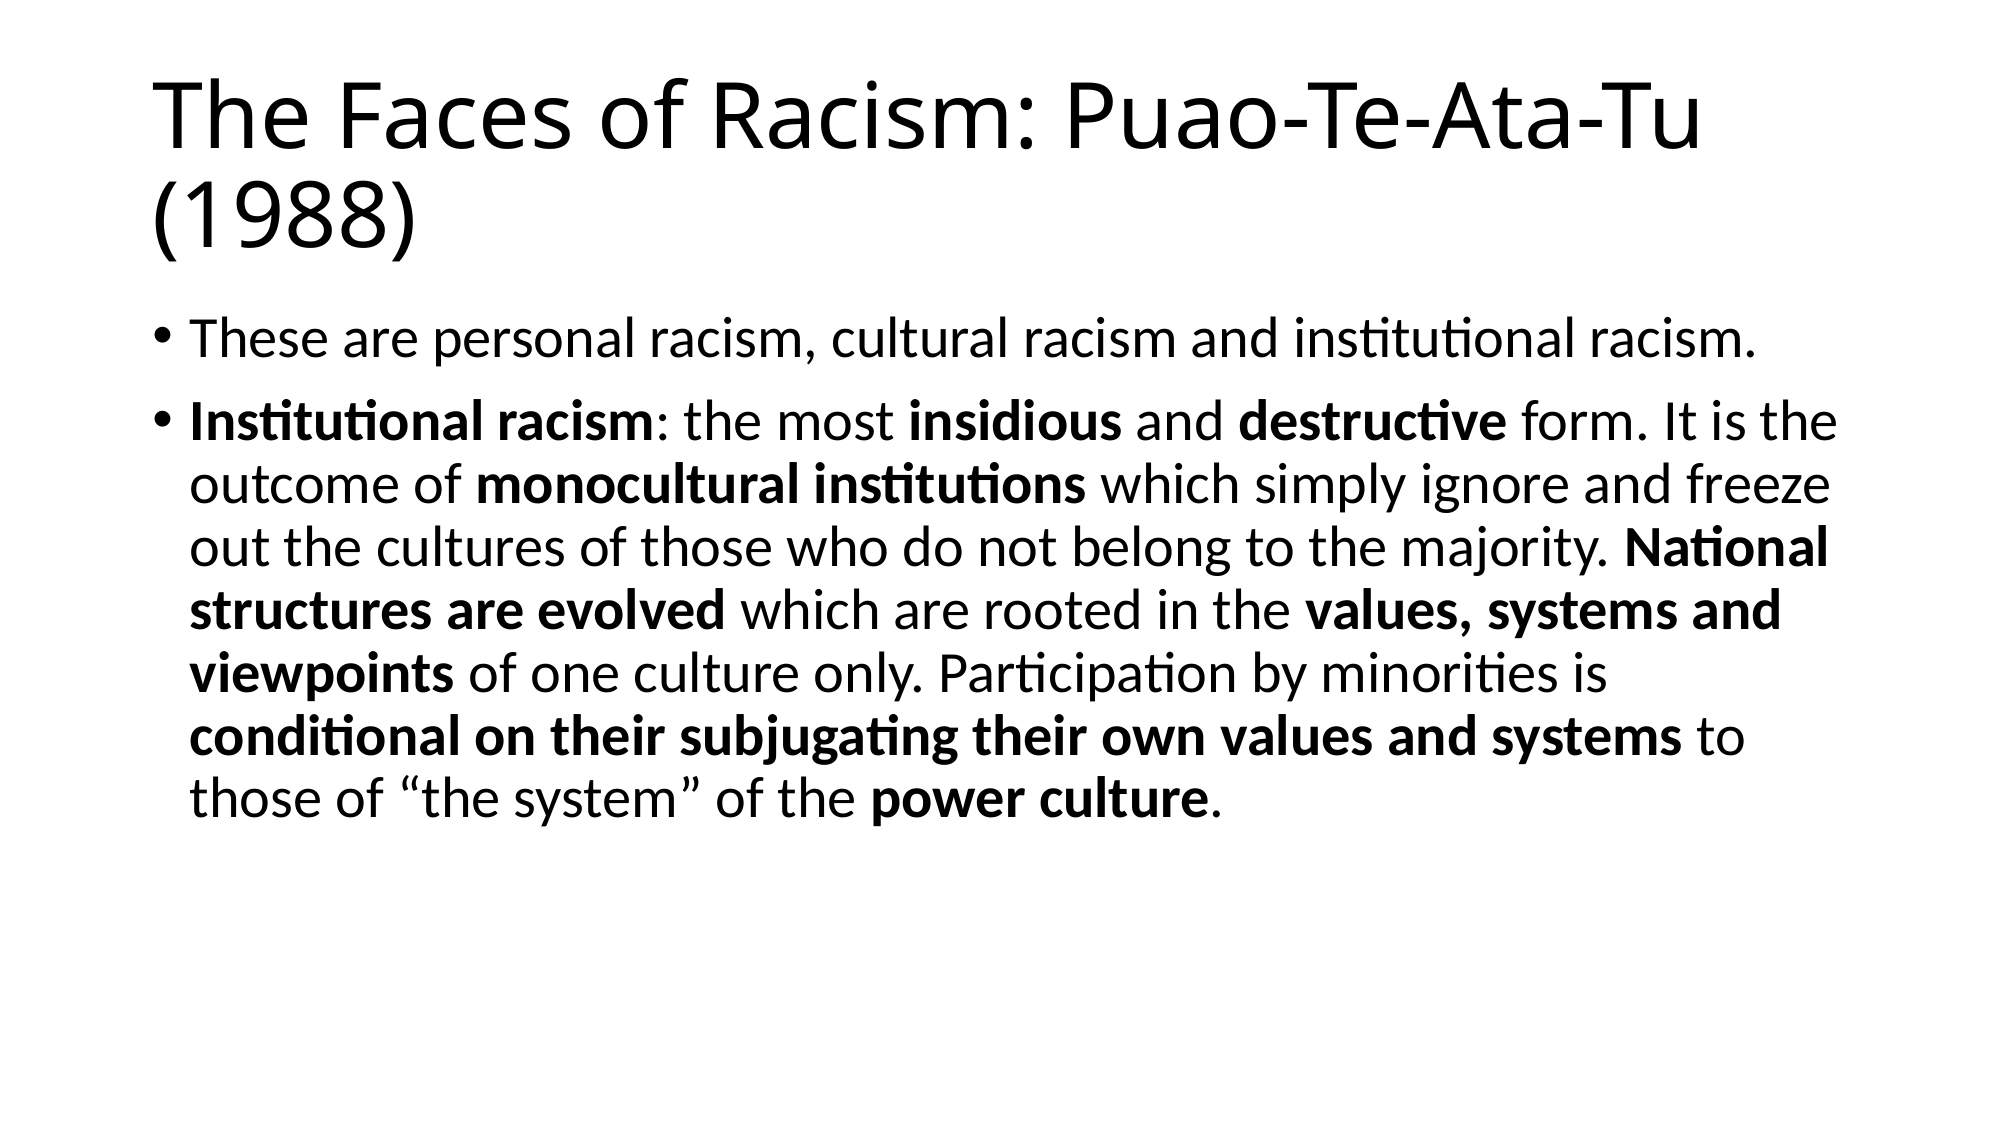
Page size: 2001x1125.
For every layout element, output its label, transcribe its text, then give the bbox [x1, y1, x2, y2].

title The Faces of Racism: Puao-Te-Ata-Tu (1988) [137, 59, 1863, 278]
list These are personal racism, cultural racism and institutional racism. Institutional racism: the most insidious and destructive form. It is the outcome of monocultural institutions which simply ignore and freeze out the cultures of those who do not belong to the majority. National structures are evolved which are rooted in the values, systems and viewpoints of one culture only. Participation by minorities is conditional on their subjugating their own values and systems to those of “the system” of the power culture. [137, 299, 1863, 1014]
